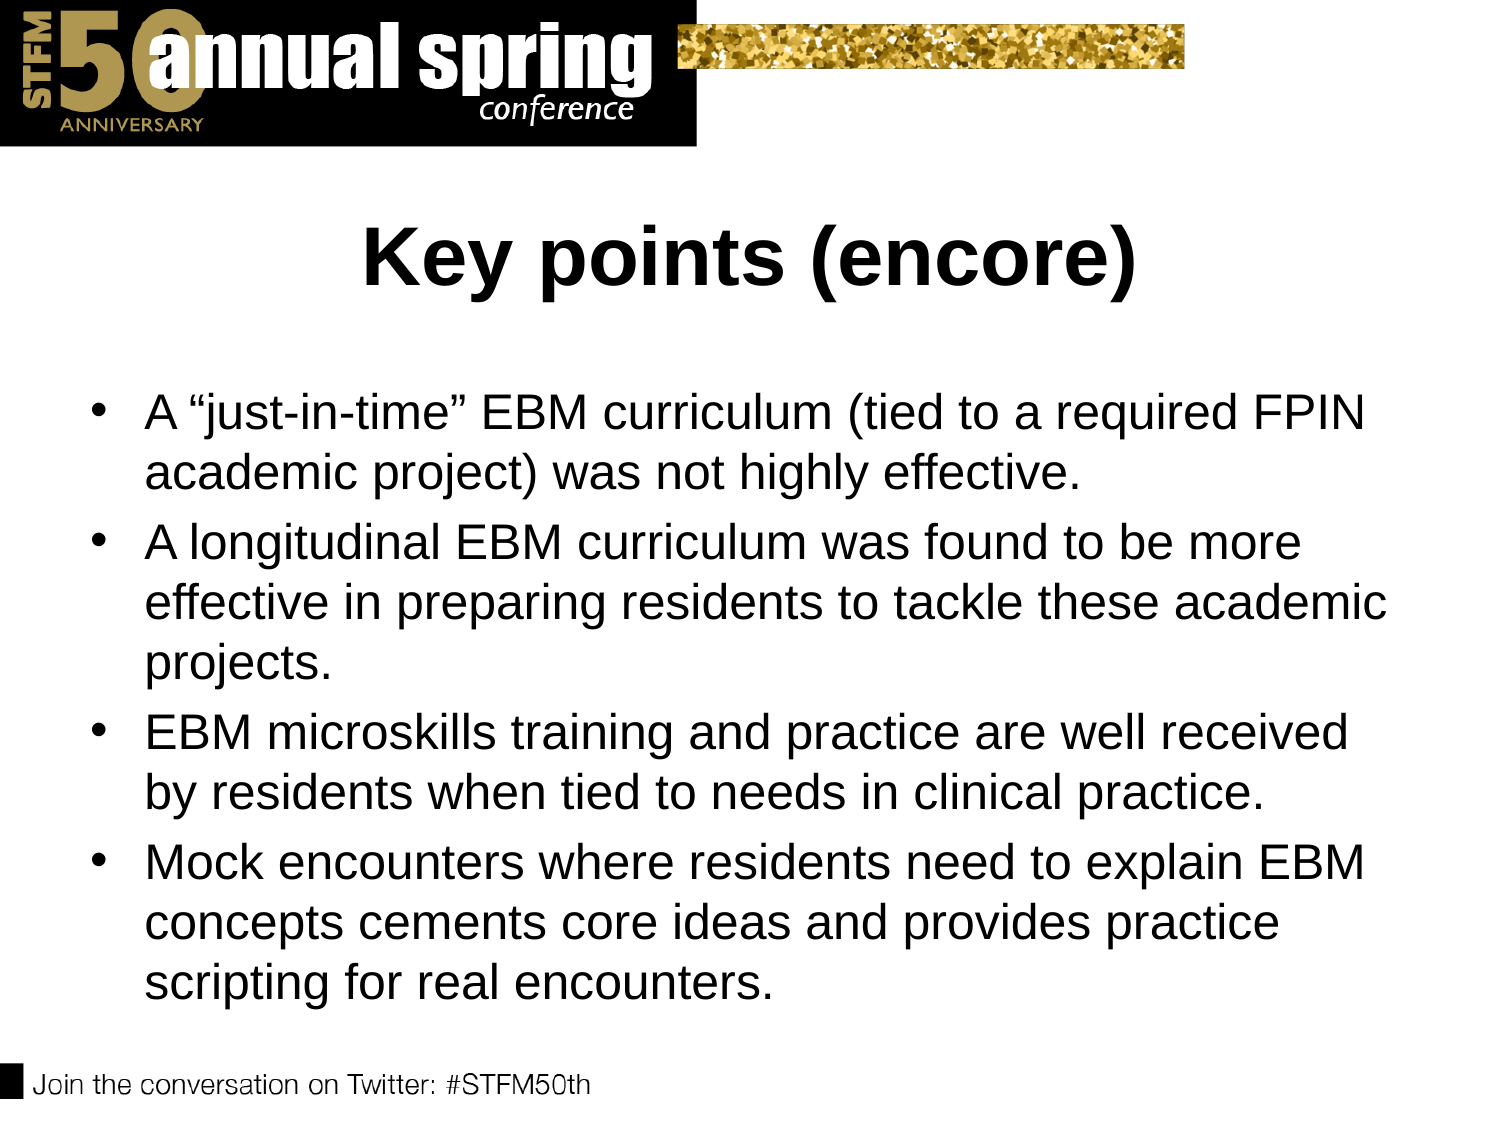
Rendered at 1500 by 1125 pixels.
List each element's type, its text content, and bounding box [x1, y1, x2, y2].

list A “just-in-time” EBM curriculum (tied to a required FPIN academic project) was not highly effective. A longitudinal EBM curriculum was found to be more effective in preparing residents to tackle these academic projects. EBM microskills training and practice are well received by residents when tied to needs in clinical practice. Mock encounters where residents need to explain EBM concepts cements core ideas and provides practice scripting for real encounters. [75, 371, 1425, 1021]
picture [0, 0, 1500, 1125]
title Key points (encore) [75, 154, 1425, 350]
